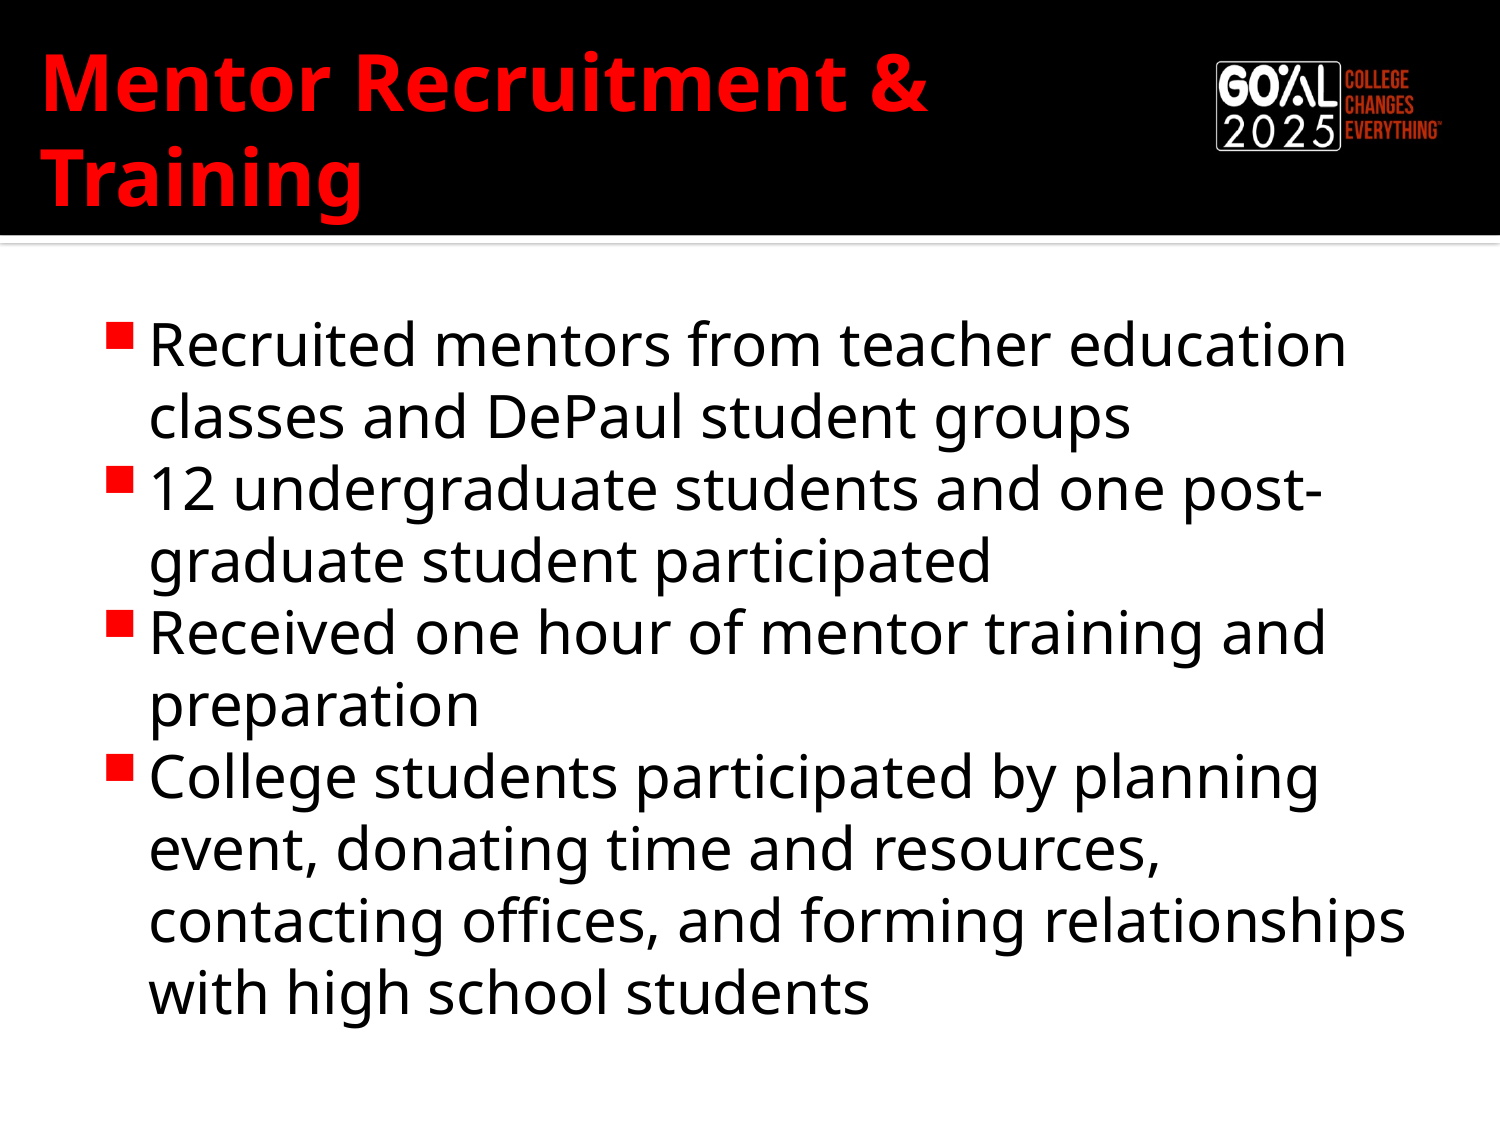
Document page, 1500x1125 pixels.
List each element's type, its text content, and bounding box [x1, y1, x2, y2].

picture [1212, 12, 1444, 200]
list Recruited mentors from teacher education classes and DePaul student groups 12 undergraduate students and one post-graduate student participated Received one hour of mentor training and preparation College students participated by planning event, donating time and resources, contacting offices, and forming relationships with high school students [75, 291, 1425, 1050]
title Mentor Recruitment & Training [24, 24, 1175, 231]
